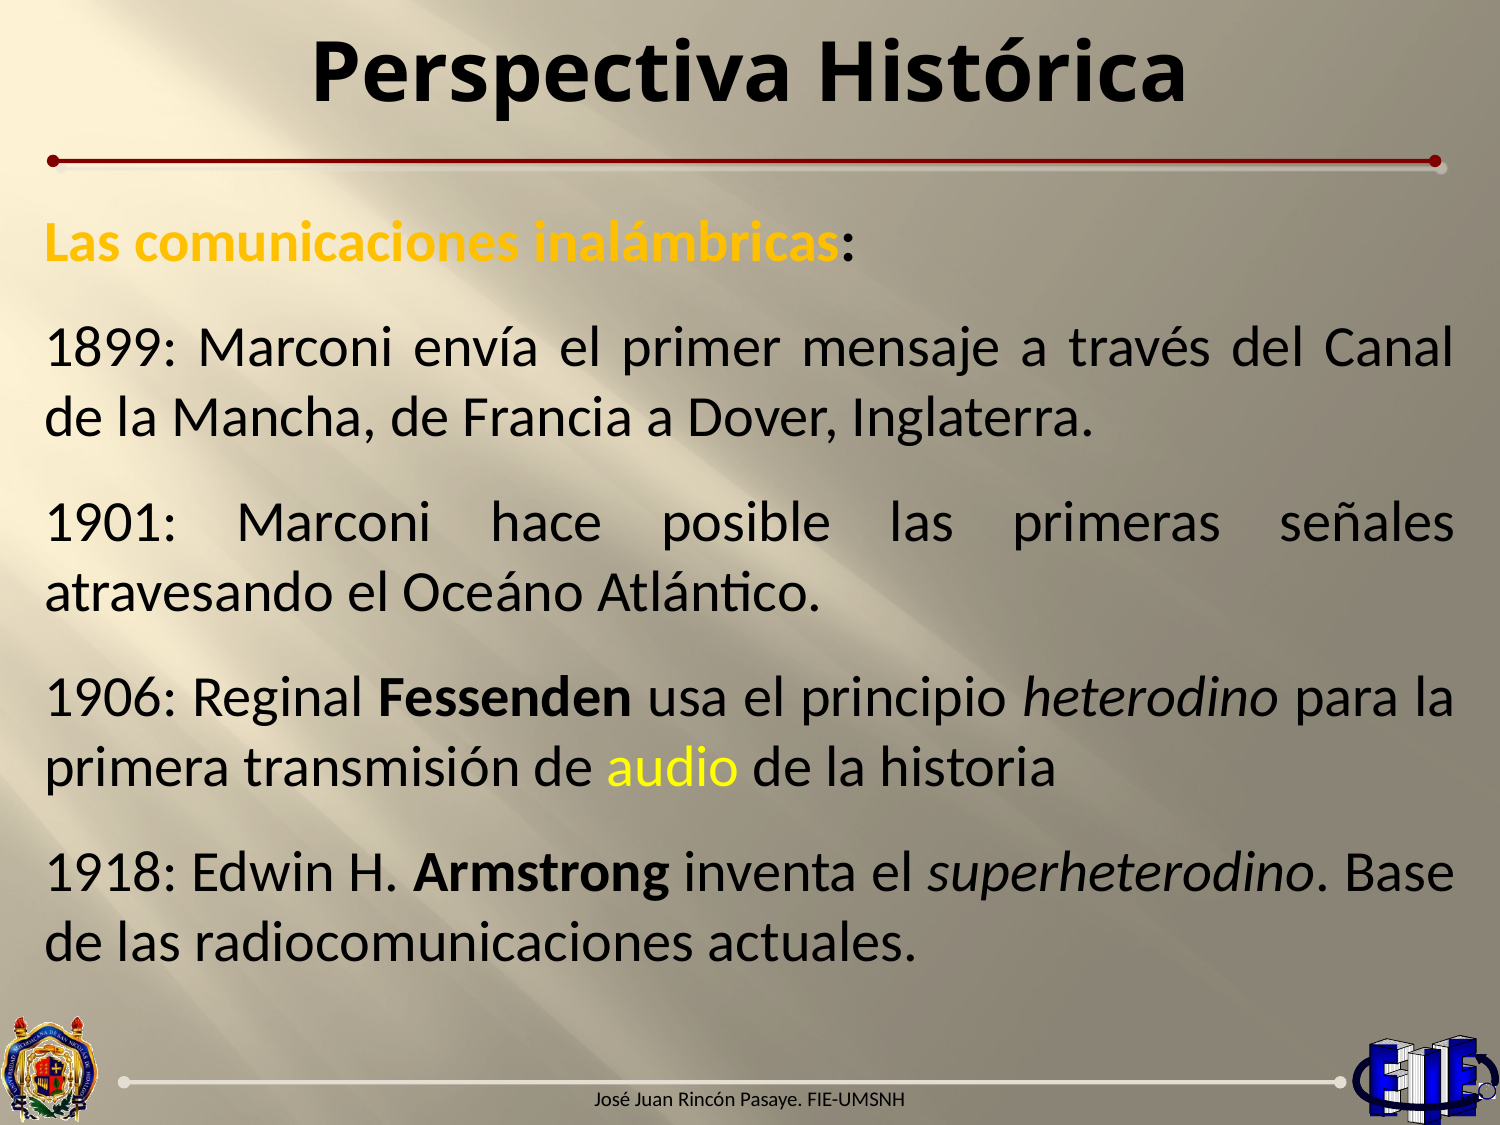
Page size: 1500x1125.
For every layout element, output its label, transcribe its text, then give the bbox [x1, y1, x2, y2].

subtitle Las comunicaciones inalámbricas: 1899: Marconi envía el primer mensaje a través del Canal de la Mancha, de Francia a Dover, Inglaterra. 1901: Marconi hace posible las primeras señales atravesando el Oceáno Atlántico. 1906: Reginal Fessenden usa el principio heterodino para la primera transmisión de audio de la historia 1918: Edwin H. Armstrong inventa el superheterodino. Base de las radiocomunicaciones actuales. [29, 196, 1471, 988]
title Perspectiva Histórica [53, 0, 1447, 119]
footer José Juan Rincón Pasaye. FIE-UMSNH [512, 1075, 988, 1118]
picture [0, 1013, 98, 1125]
